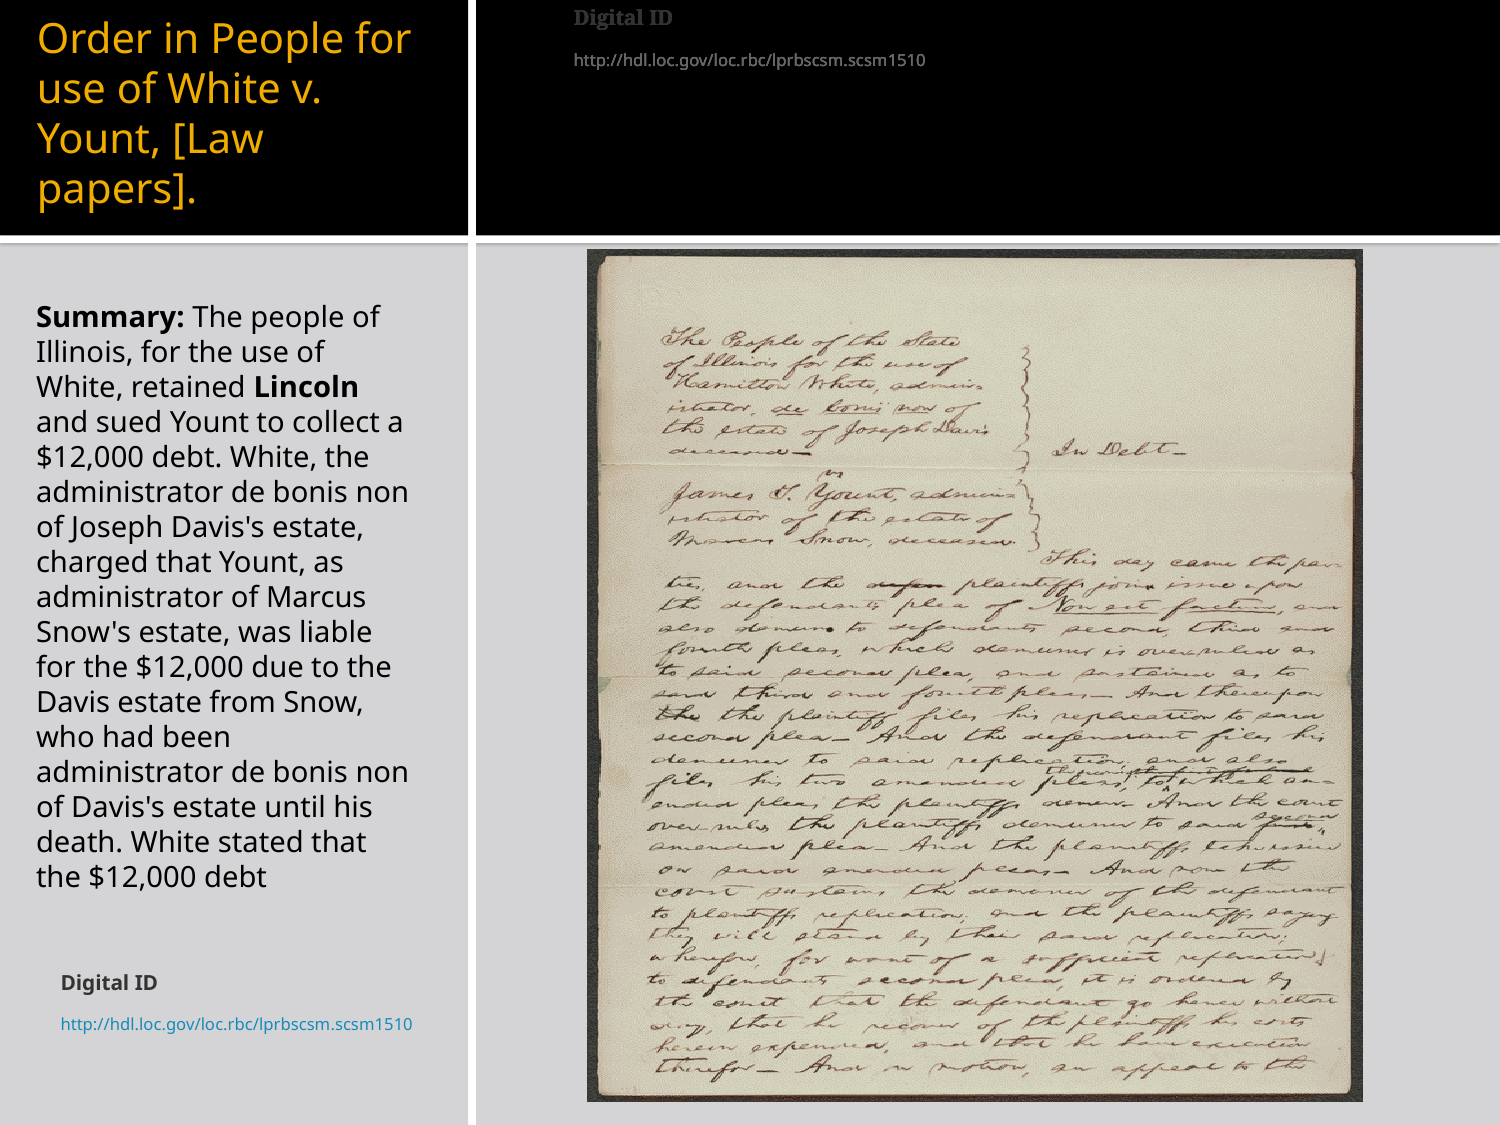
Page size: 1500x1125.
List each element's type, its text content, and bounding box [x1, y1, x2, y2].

list Summary: The people of Illinois, for the use of White, retained Lincoln and sued Yount to collect a $12,000 debt. White, the administrator de bonis non of Joseph Davis's estate, charged that Yount, as administrator of Marcus Snow's estate, was liable for the $12,000 due to the Davis estate from Snow, who had been administrator de bonis non of Davis's estate until his death. White stated that the $12,000 debt [26, 283, 432, 1034]
title Order in People for use of White v. Yount, [Law papers]. [24, 0, 440, 212]
text_box Digital ID http://hdl.loc.gov/loc.rbc/lprbscsm.scsm1510 [45, 961, 429, 1090]
text_box Digital ID http://hdl.loc.gov/loc.rbc/lprbscsm.scsm1510 [558, 0, 942, 78]
picture [587, 249, 1363, 1102]
